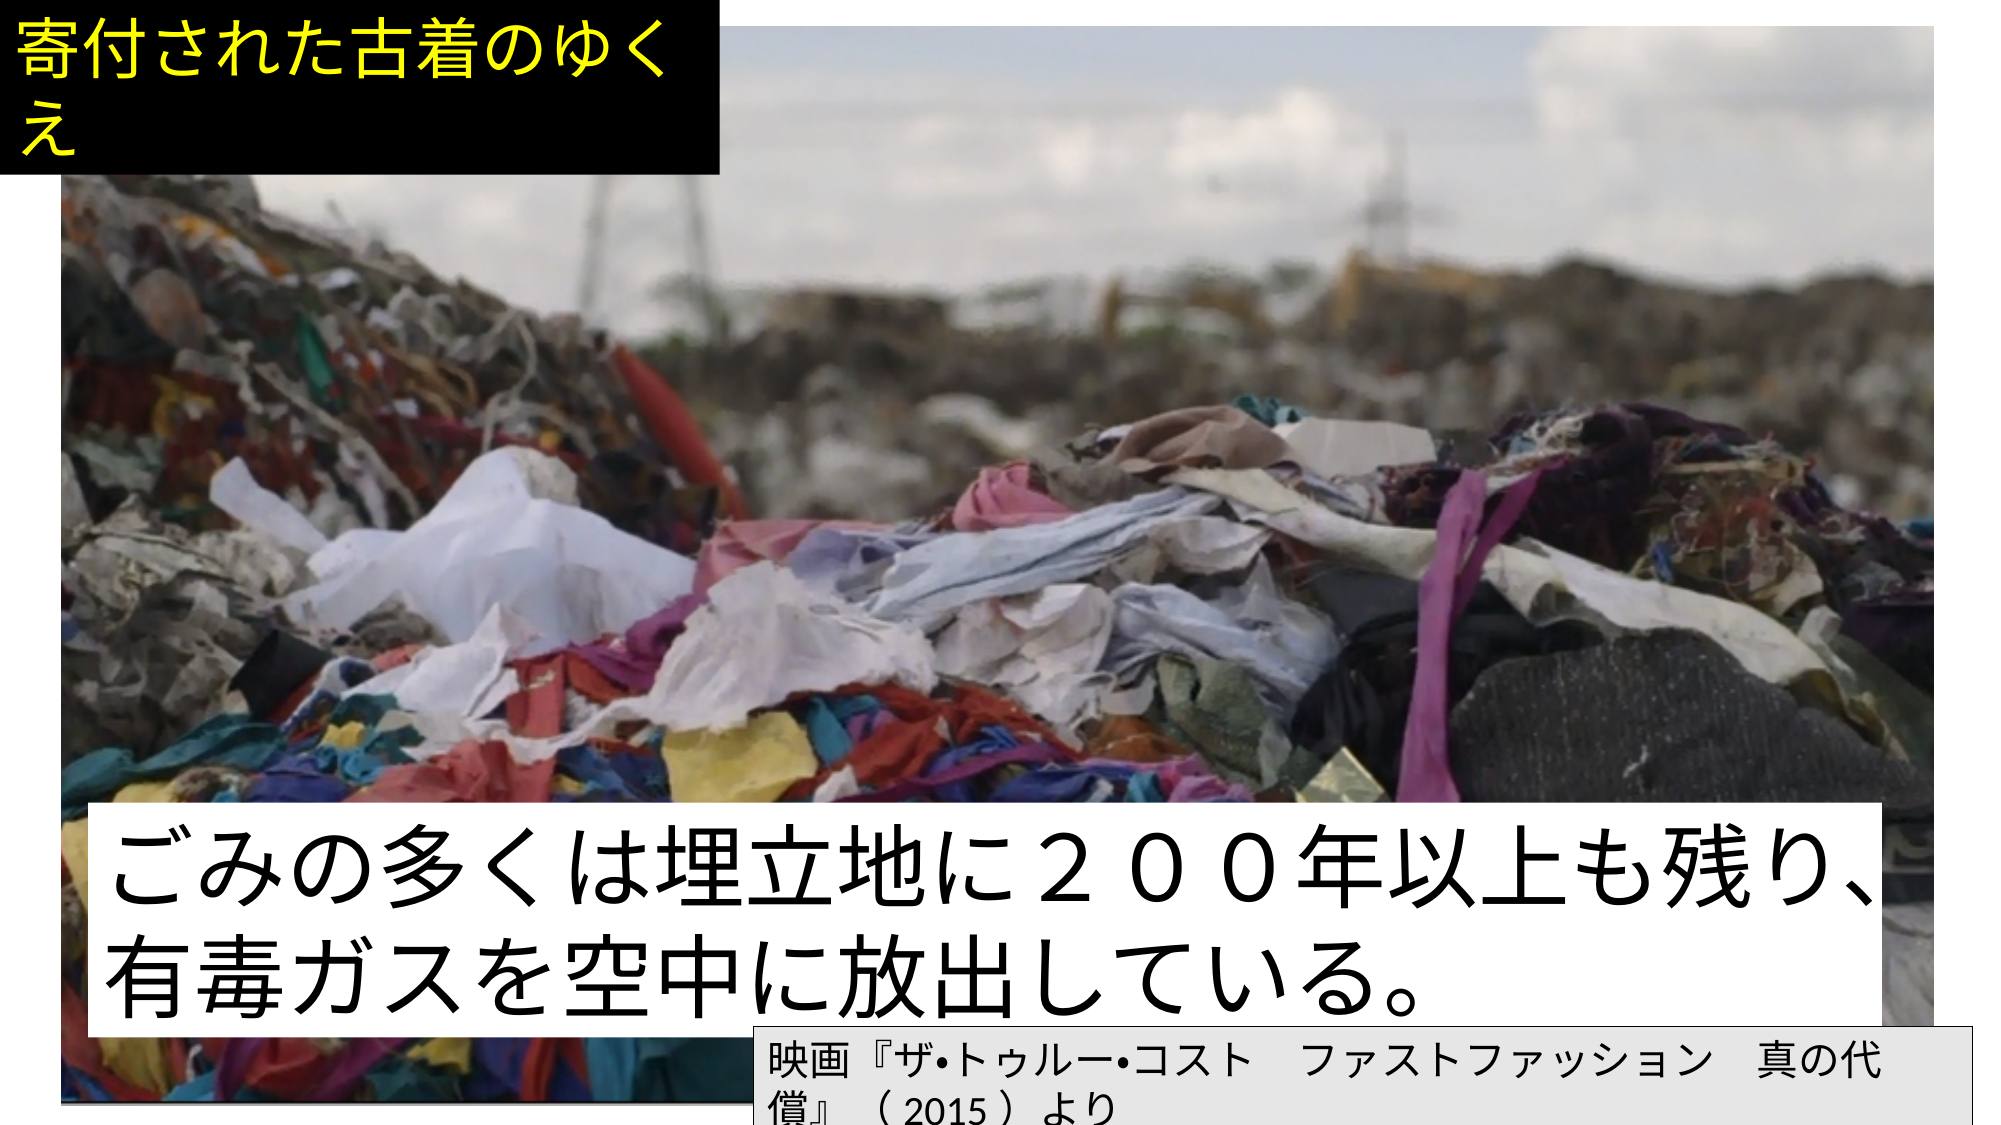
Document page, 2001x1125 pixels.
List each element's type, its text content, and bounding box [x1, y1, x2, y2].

text_box 映画『ザ・トゥルー・コスト ファストファッション 真の代償』（2015）より [753, 1026, 1973, 1125]
text_box 寄付された古着のゆくえ [0, 0, 720, 175]
picture [61, 26, 1934, 1106]
